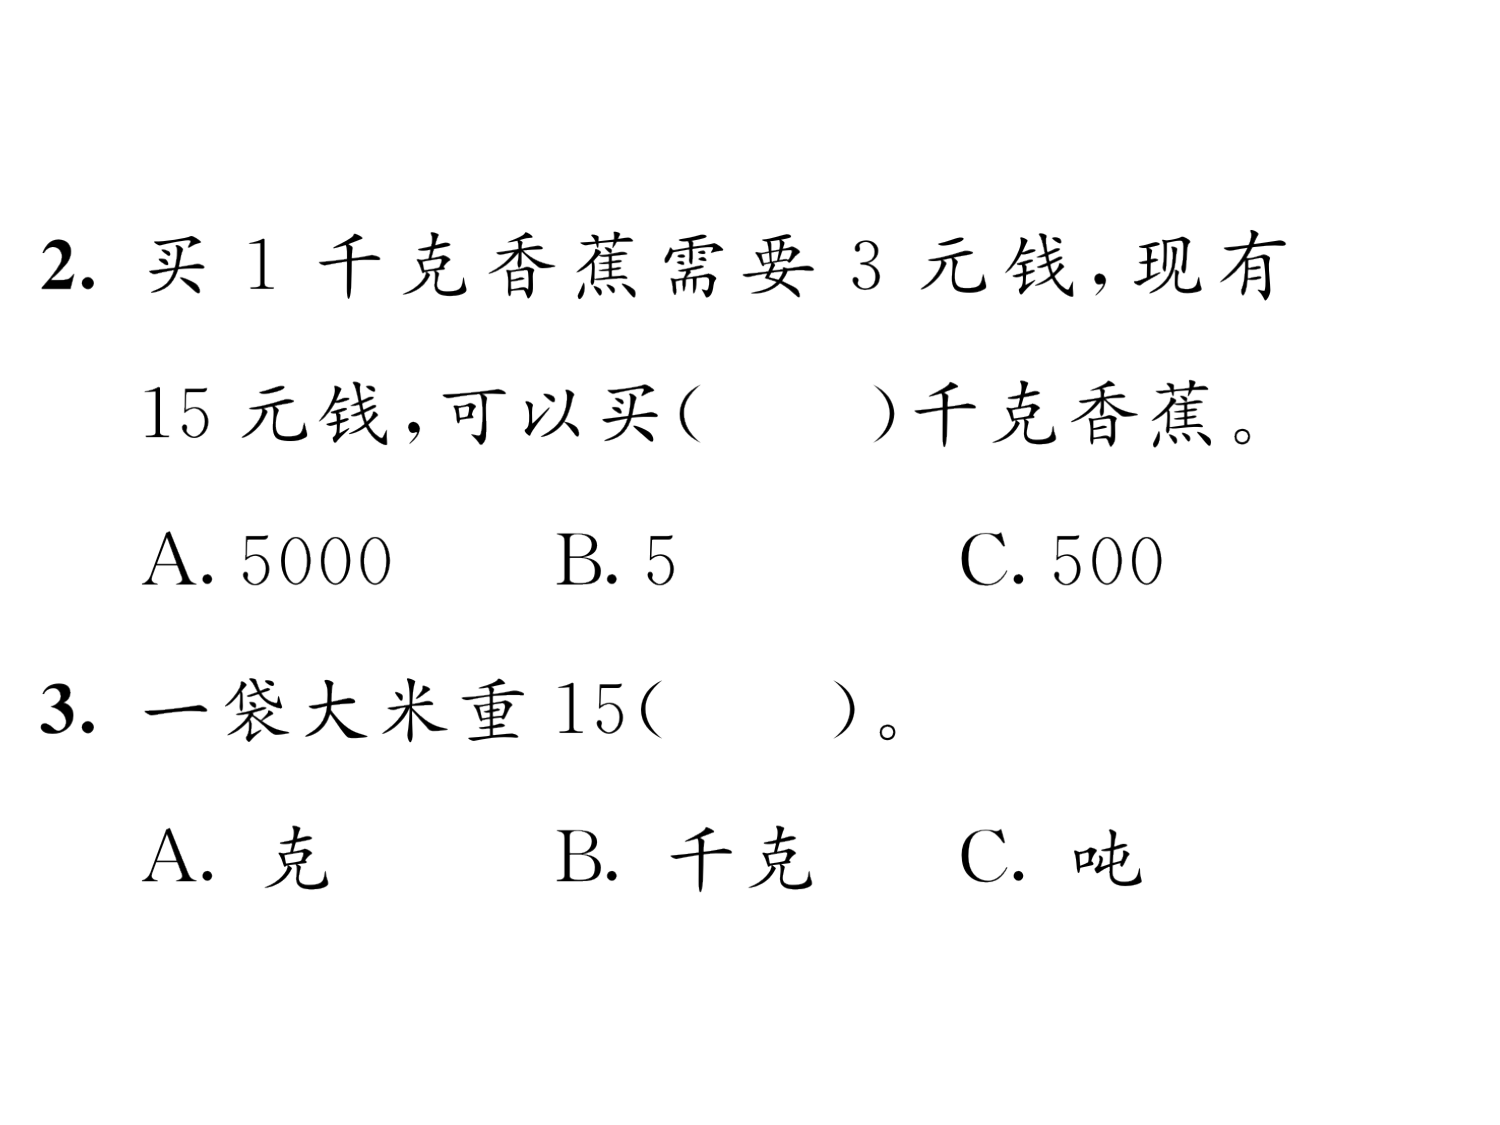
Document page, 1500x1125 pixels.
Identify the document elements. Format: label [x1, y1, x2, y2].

picture [35, 177, 1453, 929]
